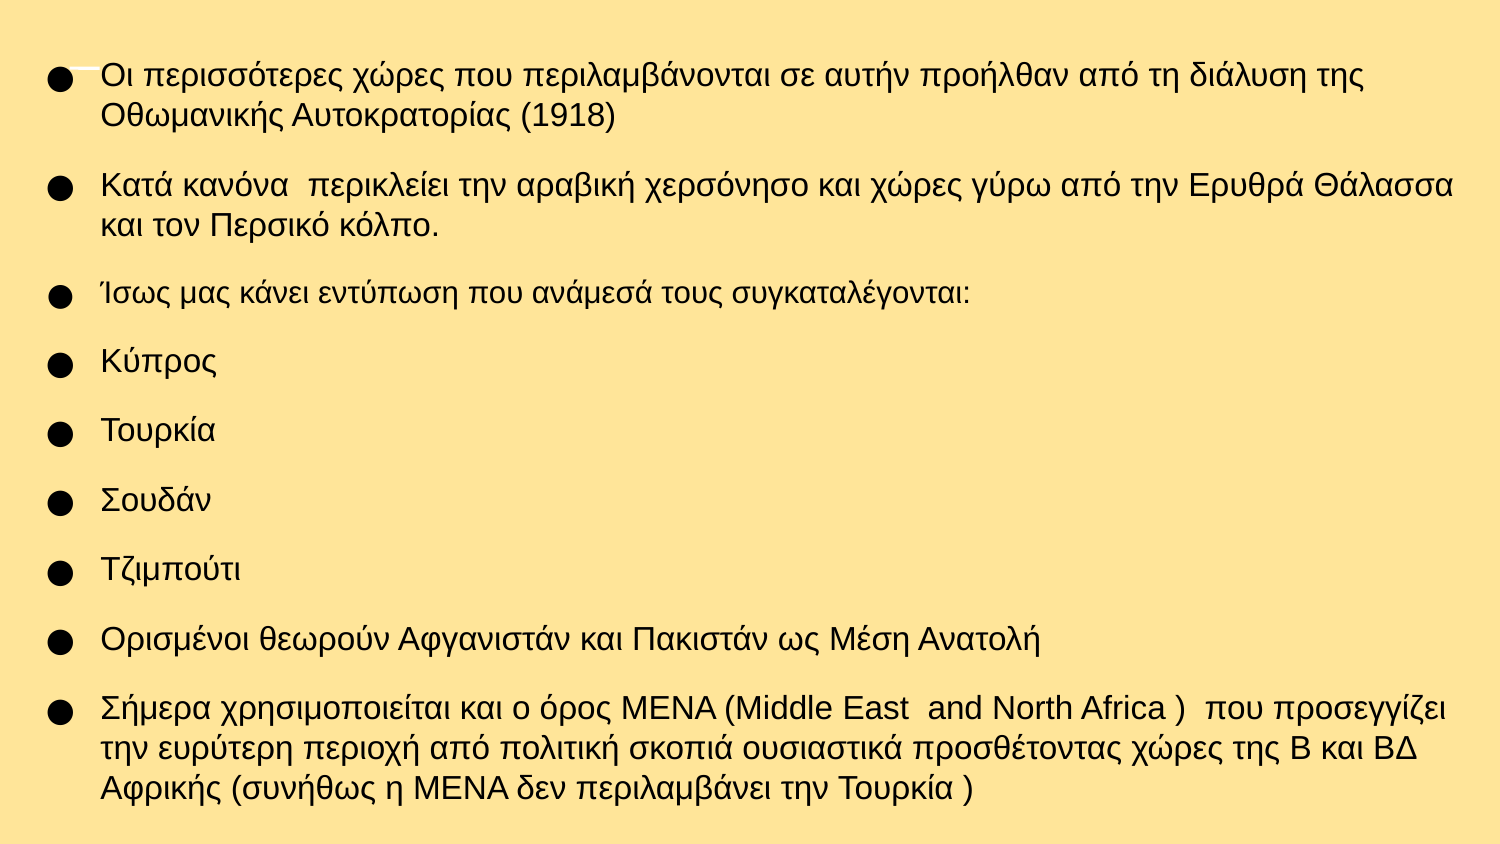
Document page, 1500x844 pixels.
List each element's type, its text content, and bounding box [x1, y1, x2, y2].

text_box Οι περισσότερες χώρες που περιλαμβάνονται σε αυτήν προήλθαν από τη διάλυση της Οθωμανικής Αυτοκρατορίας (1918) Κατά κανόνα περικλείει την αραβική χερσόνησο και χώρες γύρω από την Ερυθρά Θάλασσα και τον Περσικό κόλπο. Ίσως μας κάνει εντύπωση που ανάμεσά τους συγκαταλέγονται: Κύπρος Τουρκία Σουδάν Τζιμπούτι Ορισμένοι θεωρούν Αφγανιστάν και Πακιστάν ως Μέση Ανατολή Σήμερα χρησιμοποιείται και ο όρος MENA (Middle East and North Africa ) που προσεγγίζει την ευρύτερη περιοχή από πολιτική σκοπιά ουσιαστικά προσθέτοντας χώρες της Β και ΒΔ Αφρικής (συνήθως η ΜΕΝΑ δεν περιλαμβάνει την Τουρκία ) [14, 38, 1475, 805]
